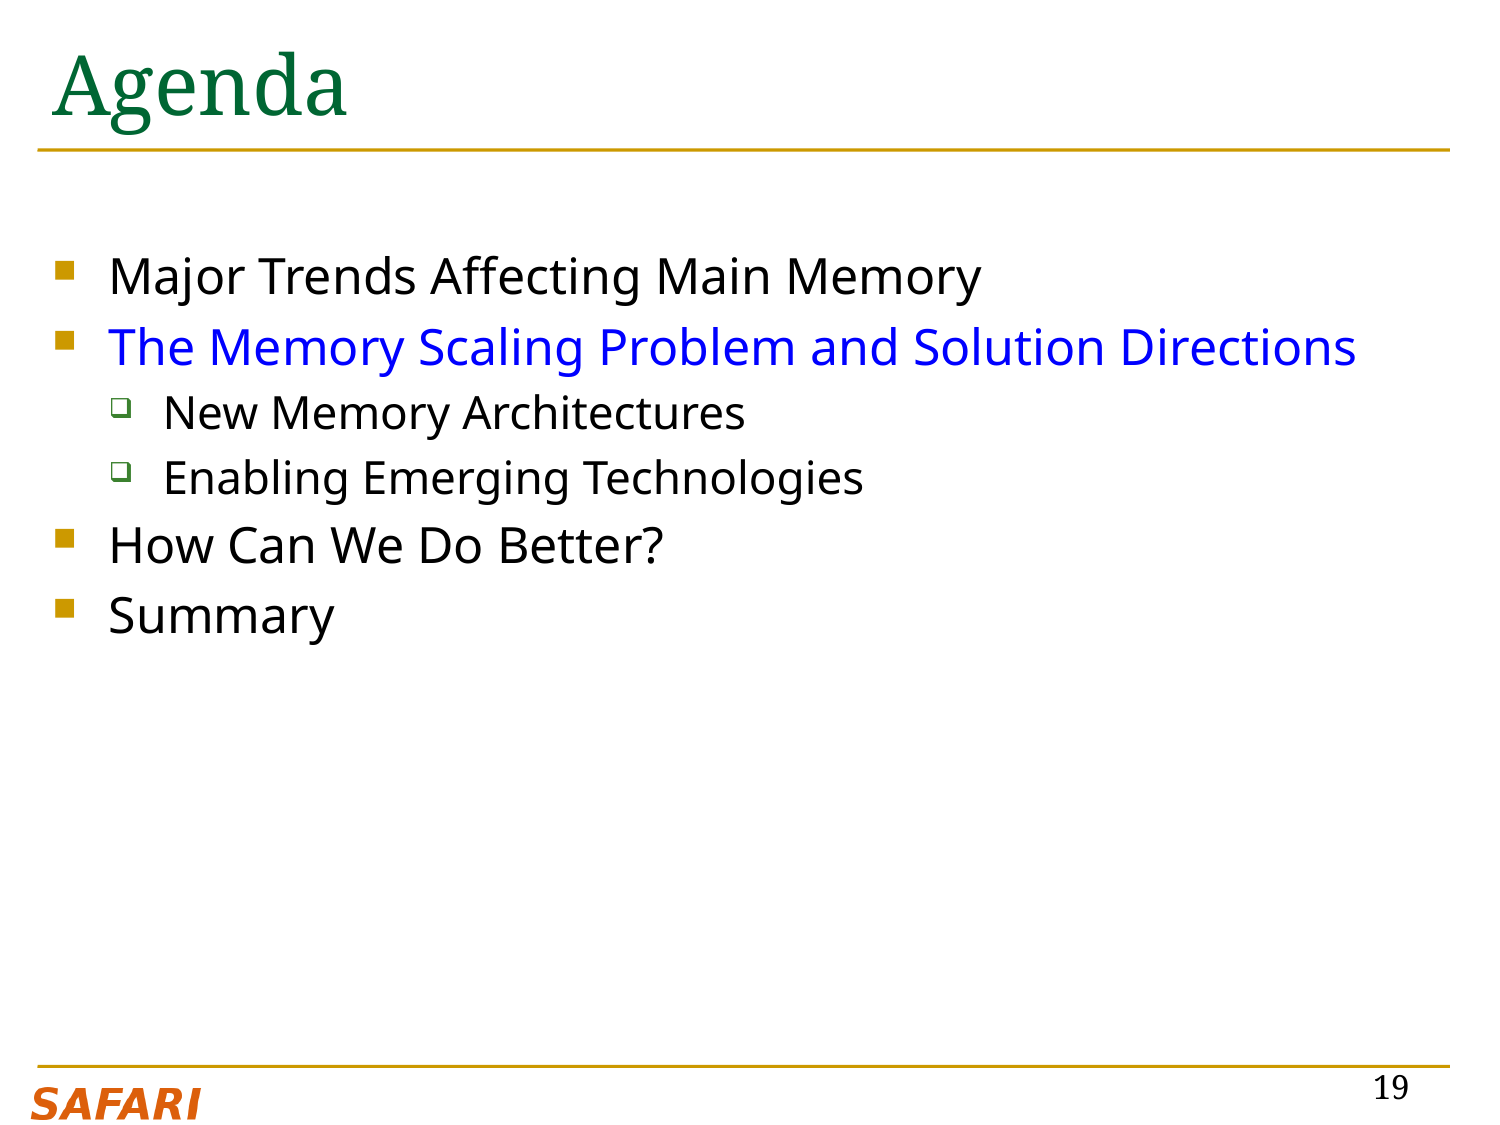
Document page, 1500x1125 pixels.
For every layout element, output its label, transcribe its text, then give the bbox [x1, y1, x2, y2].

picture [29, 1078, 207, 1125]
title Agenda [37, 24, 1451, 201]
list Major Trends Affecting Main Memory The Memory Scaling Problem and Solution Directions New Memory Architectures Enabling Emerging Technologies How Can We Do Better? Summary [37, 237, 1451, 1038]
slide_number 19 [1074, 1043, 1426, 1120]
